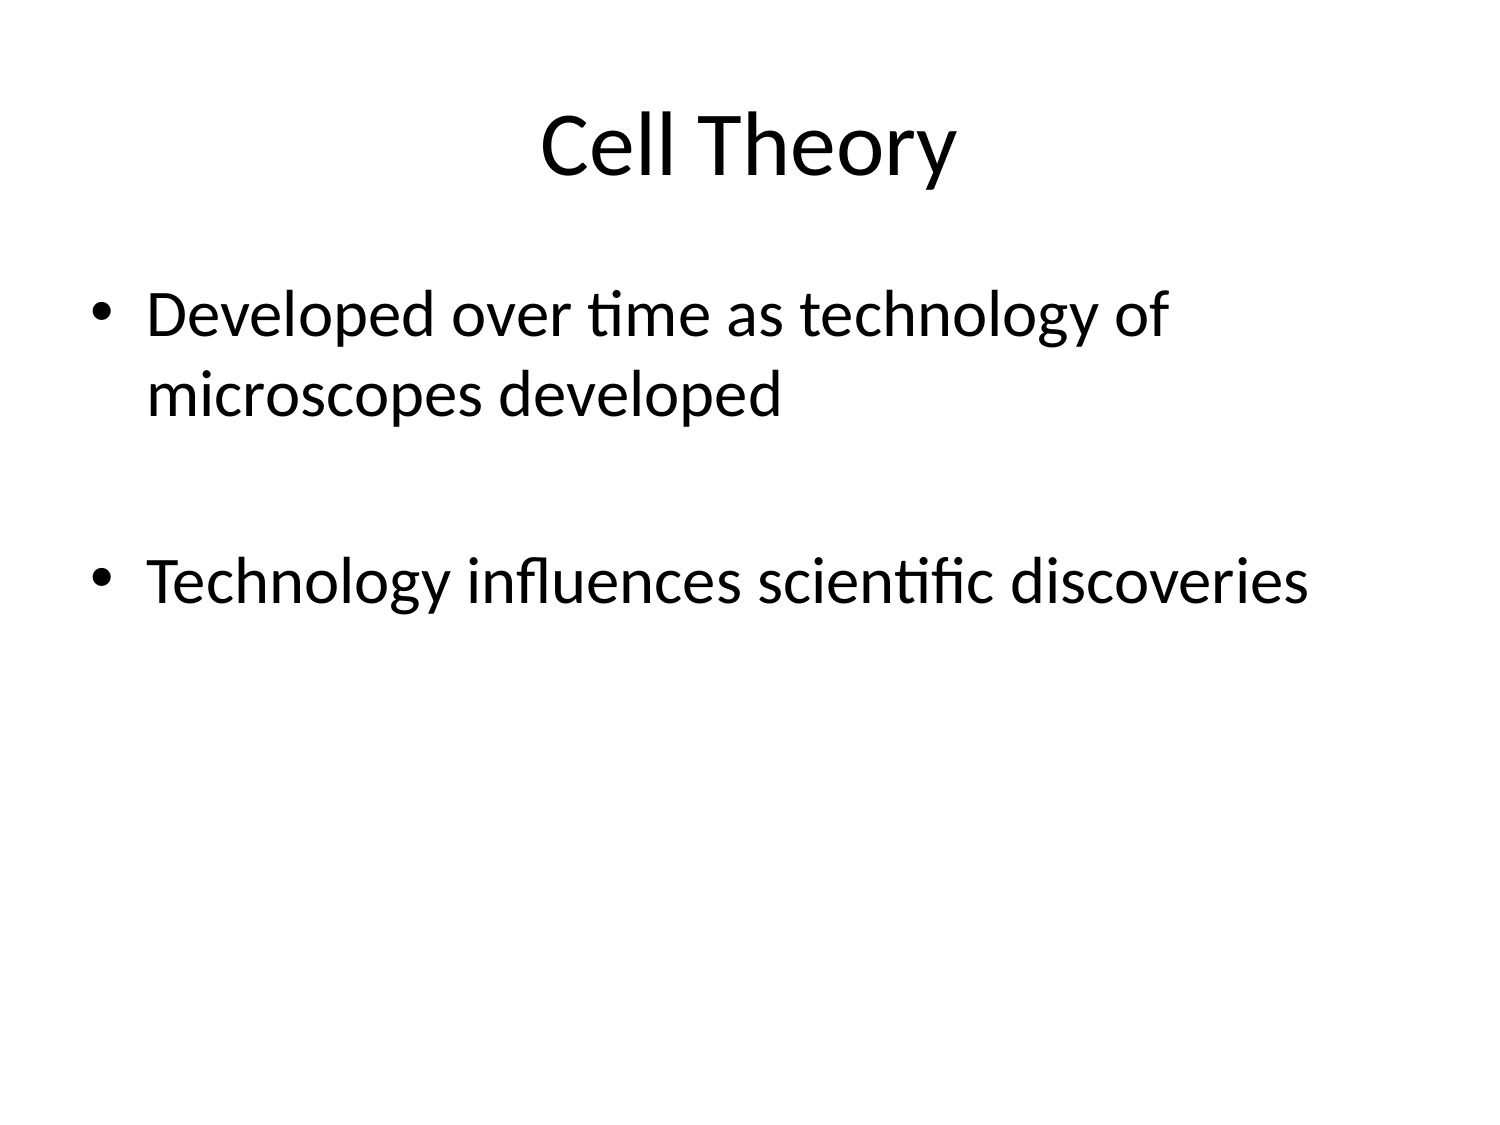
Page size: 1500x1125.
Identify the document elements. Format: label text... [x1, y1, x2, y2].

list Developed over time as technology of microscopes developed Technology influences scientific discoveries [75, 262, 1425, 1005]
title Cell Theory [75, 45, 1425, 233]
